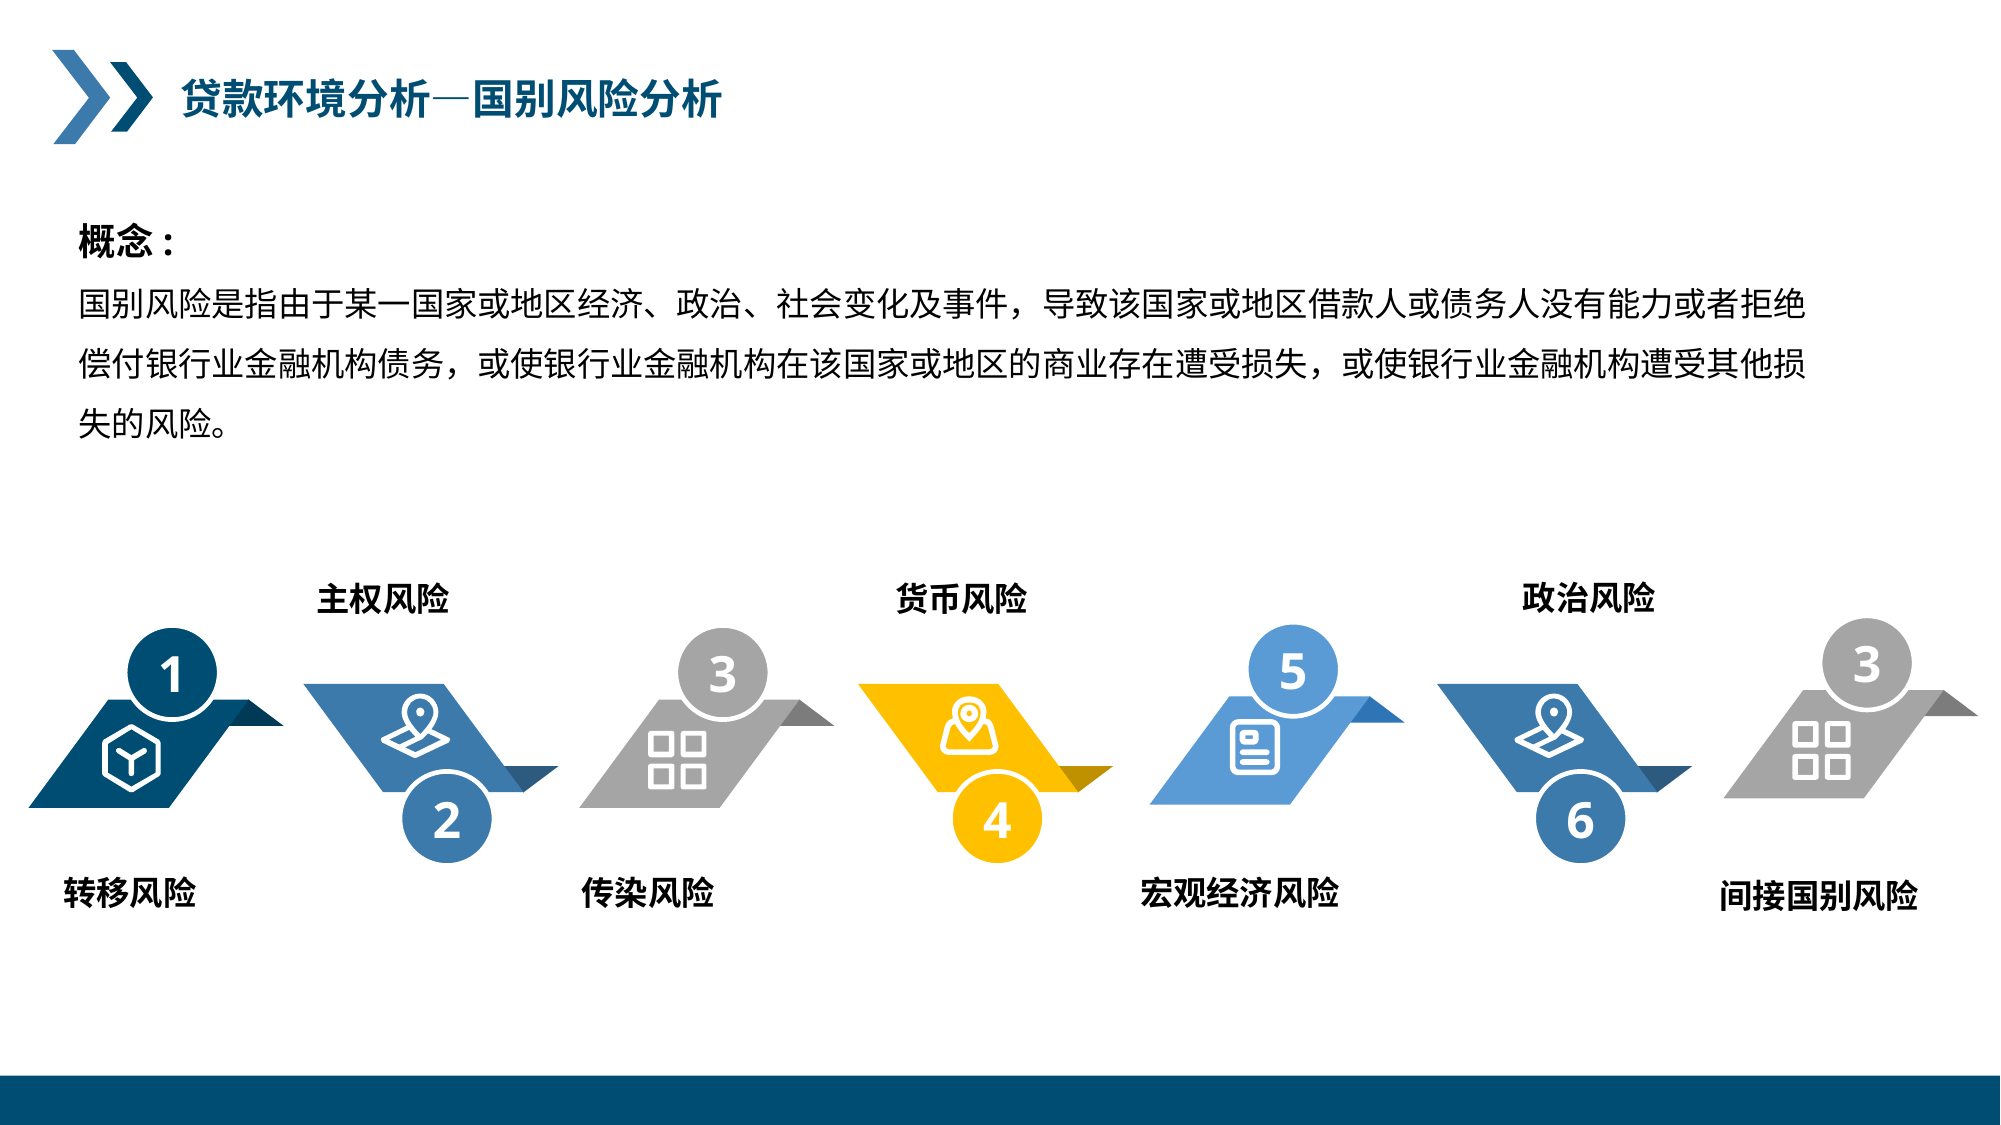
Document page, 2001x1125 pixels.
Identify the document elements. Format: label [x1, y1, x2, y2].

text_box [857, 684, 1108, 866]
text_box [303, 684, 553, 866]
text_box [1437, 684, 1687, 866]
text_box [0, 49, 2000, 1125]
text_box [1723, 615, 1974, 799]
text_box [28, 625, 279, 808]
text_box [1149, 622, 1400, 805]
text_box [579, 625, 829, 808]
